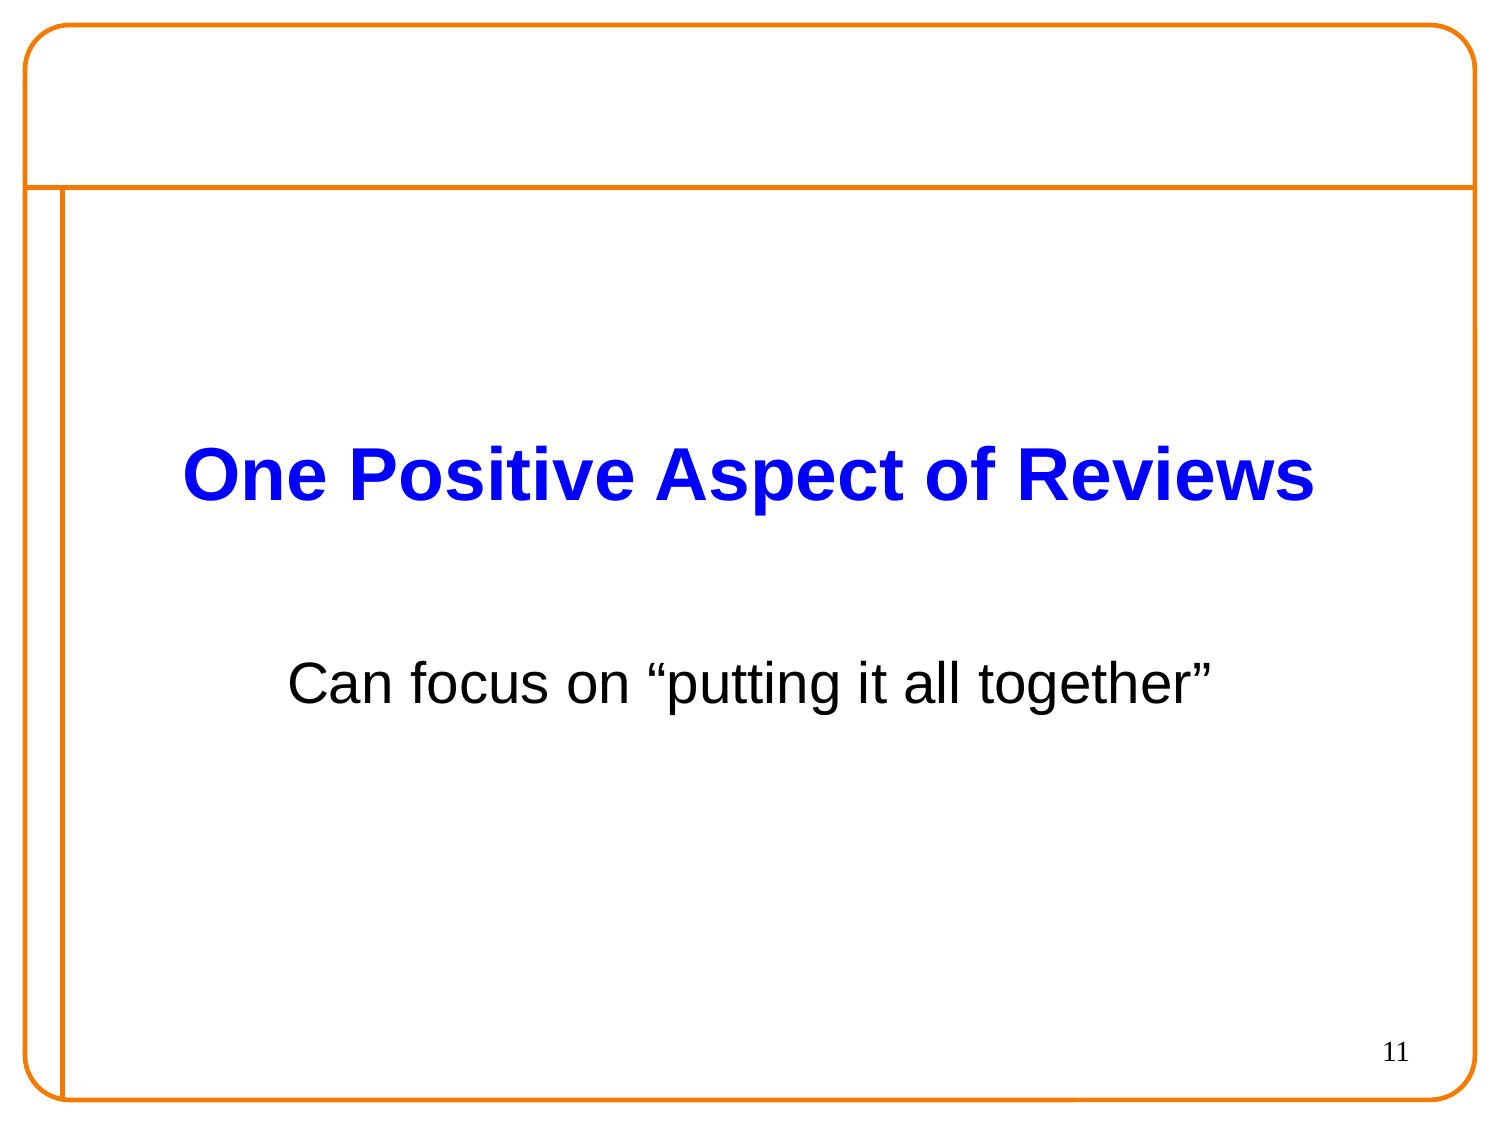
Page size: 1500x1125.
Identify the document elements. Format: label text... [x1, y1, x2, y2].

title One Positive Aspect of Reviews [112, 349, 1388, 591]
slide_number 11 [1074, 1024, 1426, 1103]
subtitle Can focus on “putting it all together” [225, 637, 1275, 925]
